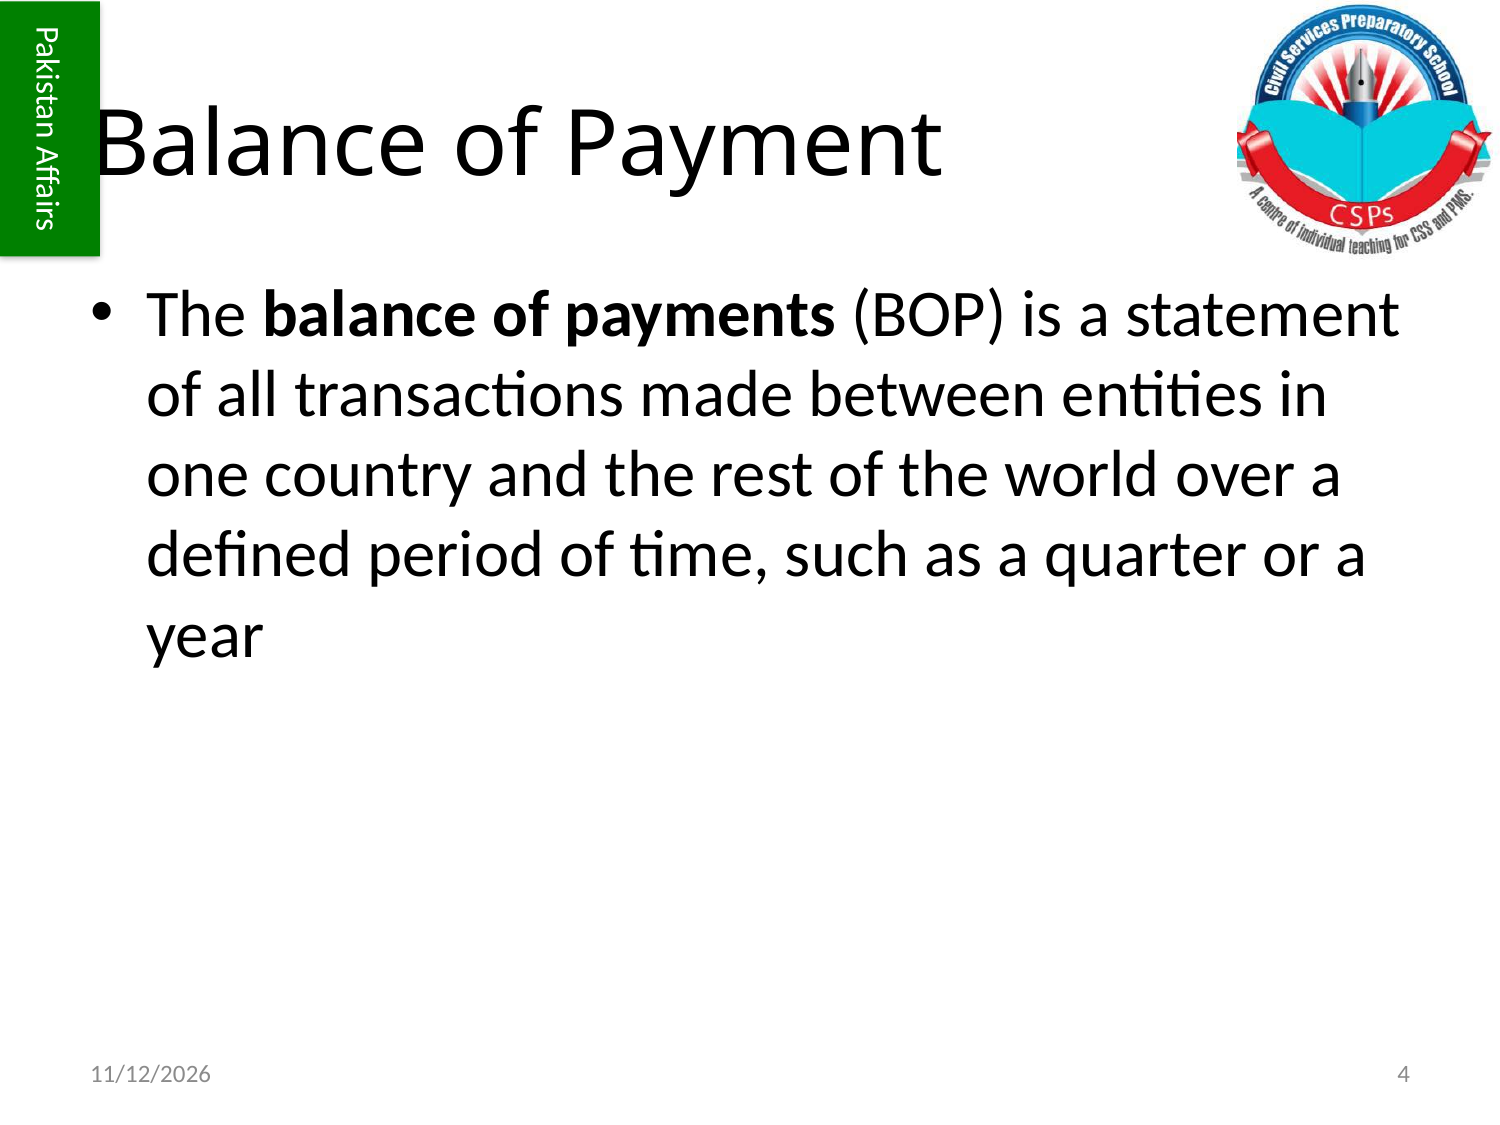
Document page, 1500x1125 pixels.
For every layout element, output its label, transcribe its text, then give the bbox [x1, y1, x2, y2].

text_box Pakistan Affairs [0, 1, 101, 257]
slide_number 4 [1074, 1042, 1425, 1103]
list The balance of payments (BOP) is a statement of all transactions made between entities in one country and the rest of the world over a defined period of time, such as a quarter or a year [75, 262, 1425, 1005]
title Balance of Payment [104, 45, 1232, 233]
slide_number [75, 1042, 425, 1103]
picture [1237, 0, 1500, 268]
